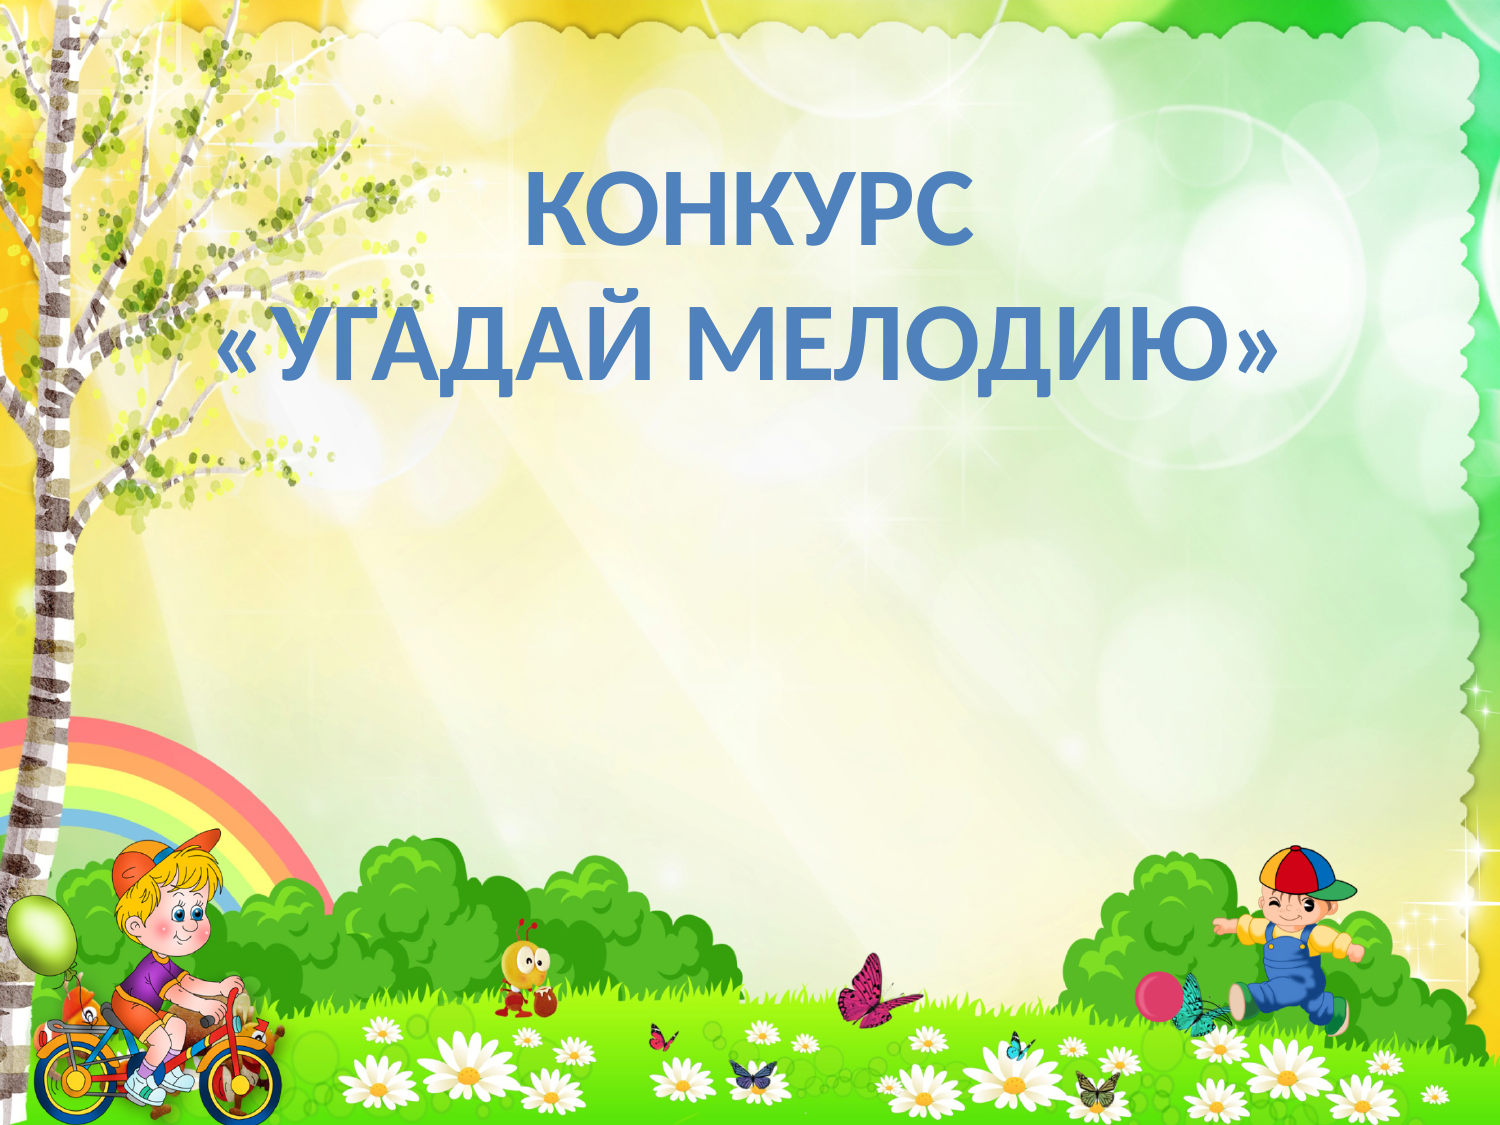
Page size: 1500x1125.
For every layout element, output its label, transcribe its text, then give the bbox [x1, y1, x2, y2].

text_box Конкурс «Угадай мелодию» [188, 125, 1312, 411]
picture [0, 0, 1500, 1125]
